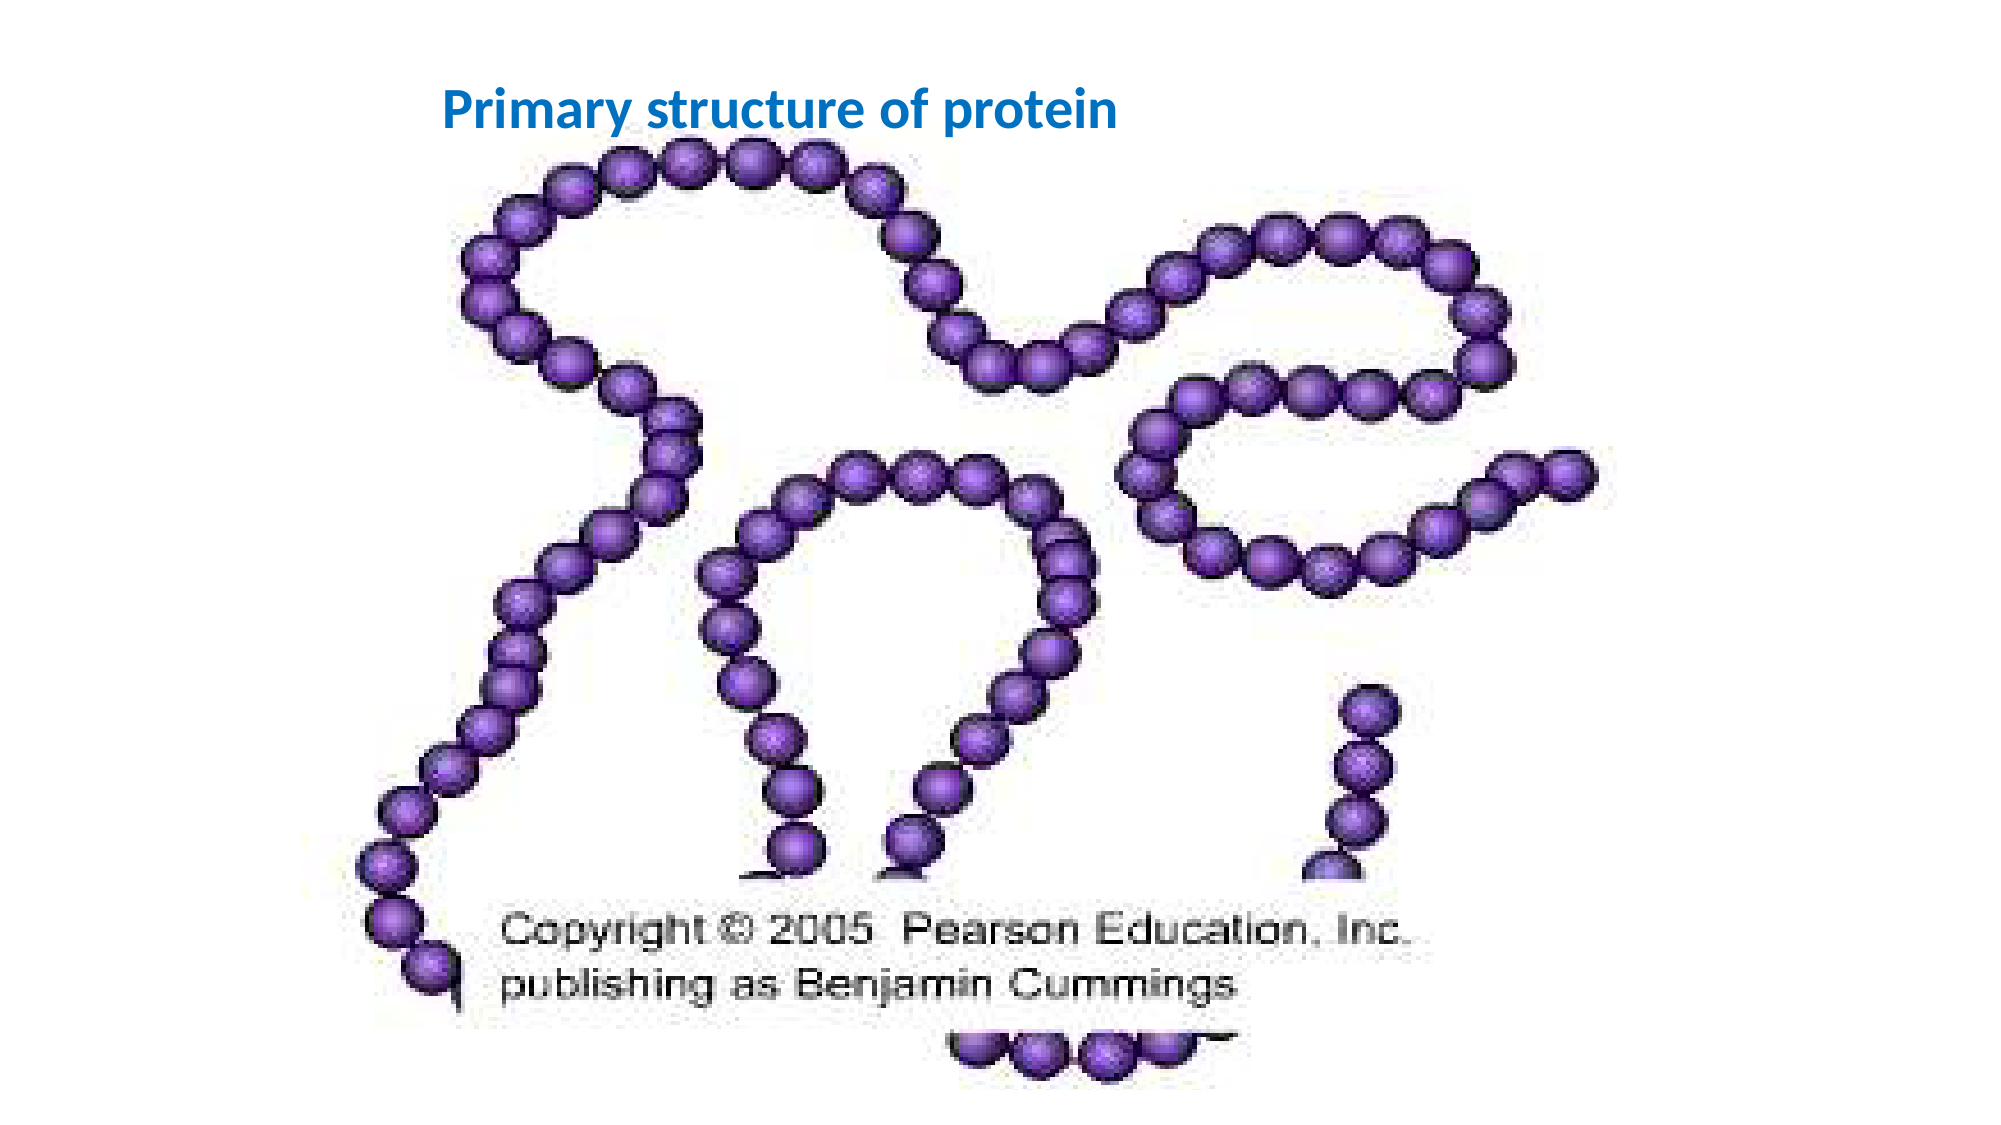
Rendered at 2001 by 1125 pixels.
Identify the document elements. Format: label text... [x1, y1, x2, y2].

text_box Primary structure of protein [427, 62, 1424, 122]
picture [228, 122, 1833, 1090]
